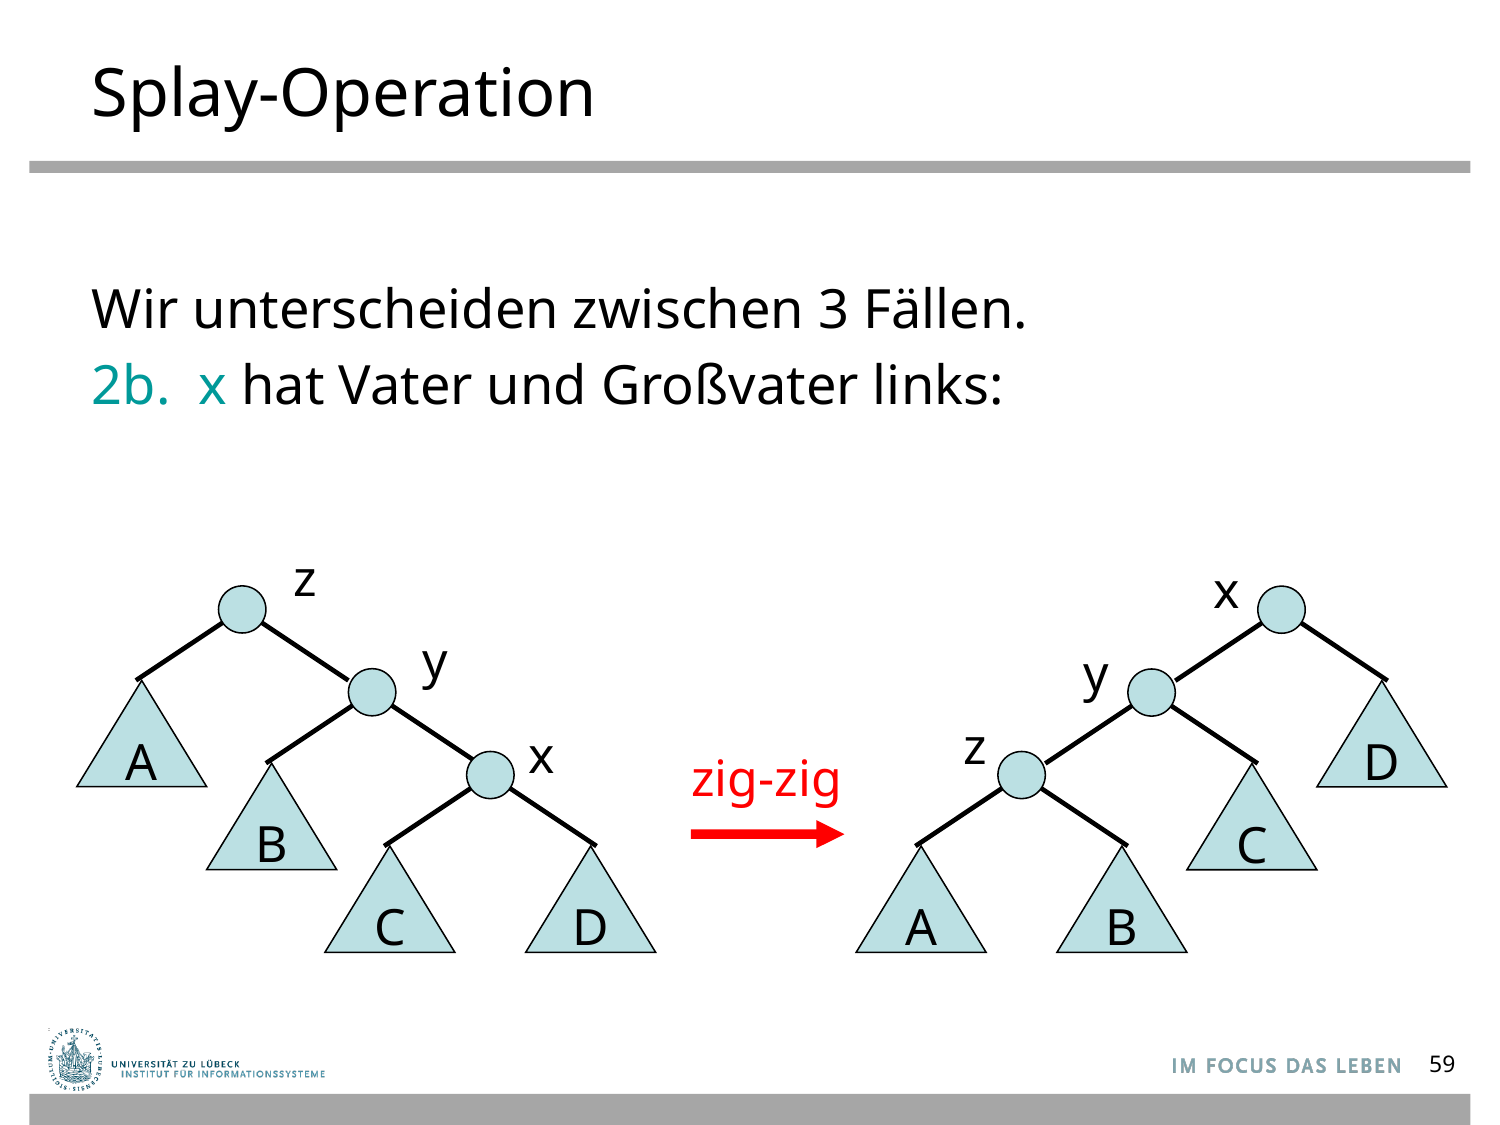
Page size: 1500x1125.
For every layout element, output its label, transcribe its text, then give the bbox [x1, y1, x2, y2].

list Wir unterscheiden zwischen 3 Fällen. 2b. x hat Vater und Großvater links: [76, 267, 1427, 1010]
text_box zig-zig [676, 739, 850, 815]
title Splay-Operation [76, 42, 1427, 126]
text_box [690, 827, 845, 841]
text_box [76, 538, 656, 953]
picture [1173, 1058, 1305, 1073]
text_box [855, 550, 1448, 953]
slide_number 59 [1305, 1050, 1471, 1083]
